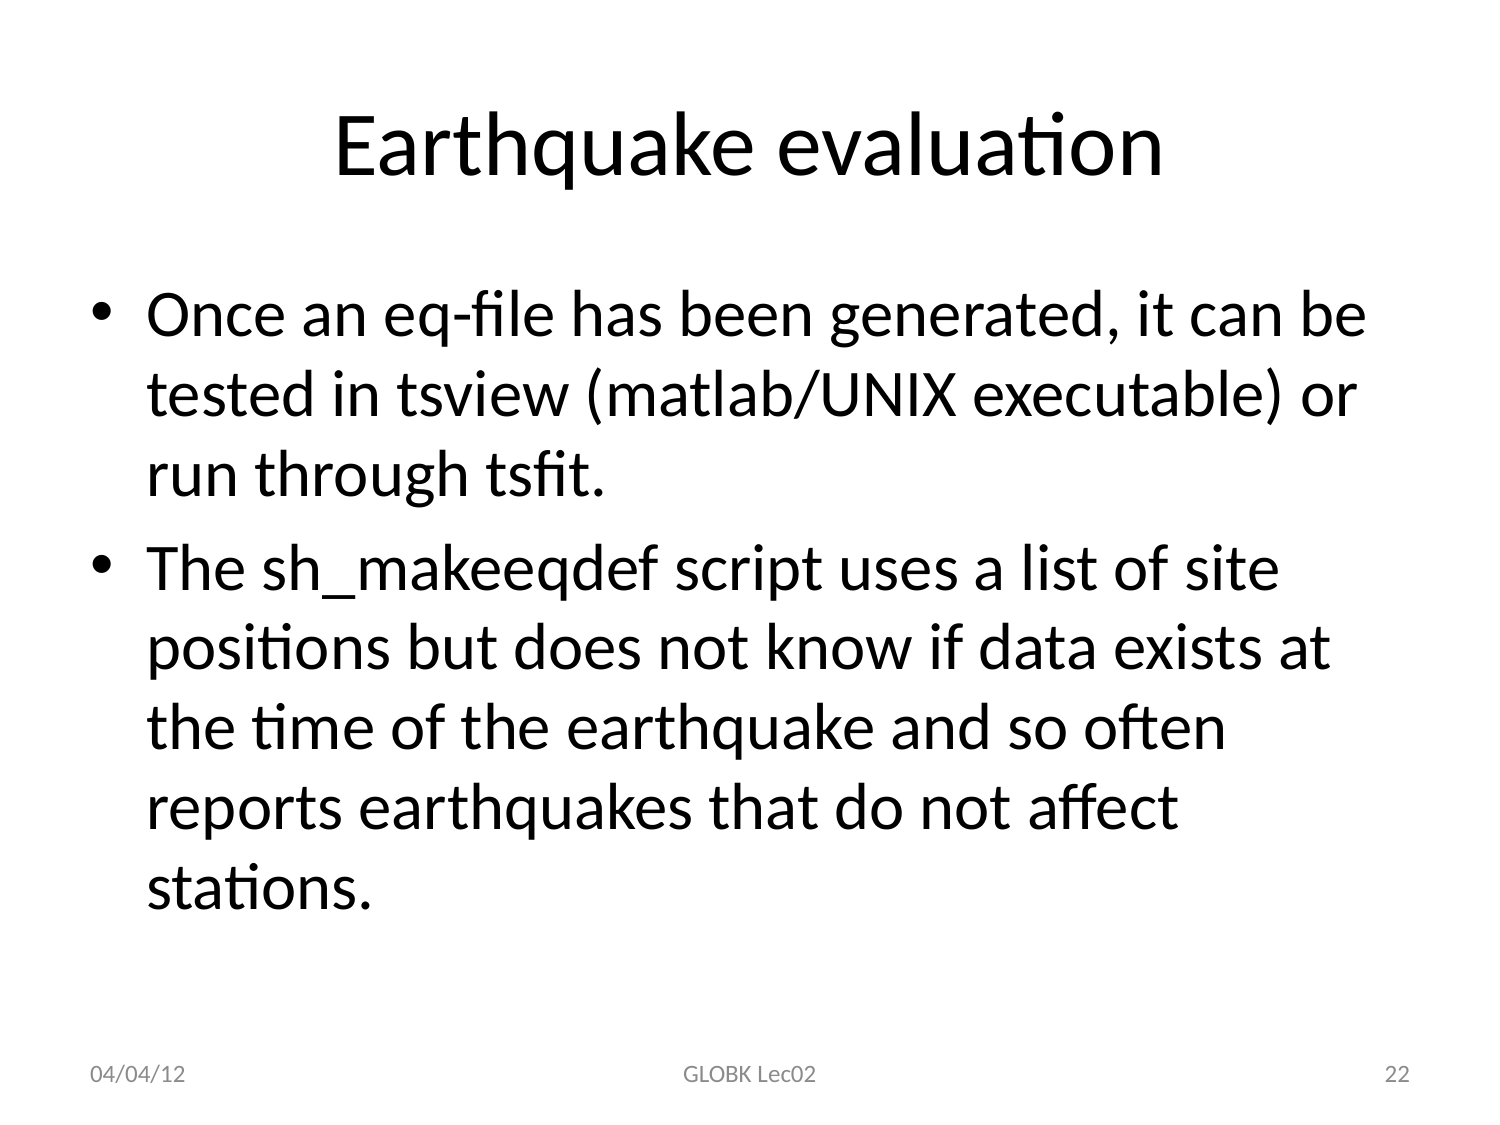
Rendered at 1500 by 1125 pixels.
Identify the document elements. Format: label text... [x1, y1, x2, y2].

title Earthquake evaluation [75, 45, 1425, 233]
footer GLOBK Lec02 [512, 1042, 988, 1103]
list Once an eq-file has been generated, it can be tested in tsview (matlab/UNIX executable) or run through tsfit. The sh_makeeqdef script uses a list of site positions but does not know if data exists at the time of the earthquake and so often reports earthquakes that do not affect stations. [75, 262, 1425, 1005]
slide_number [75, 1042, 425, 1103]
slide_number 22 [1074, 1042, 1425, 1103]
